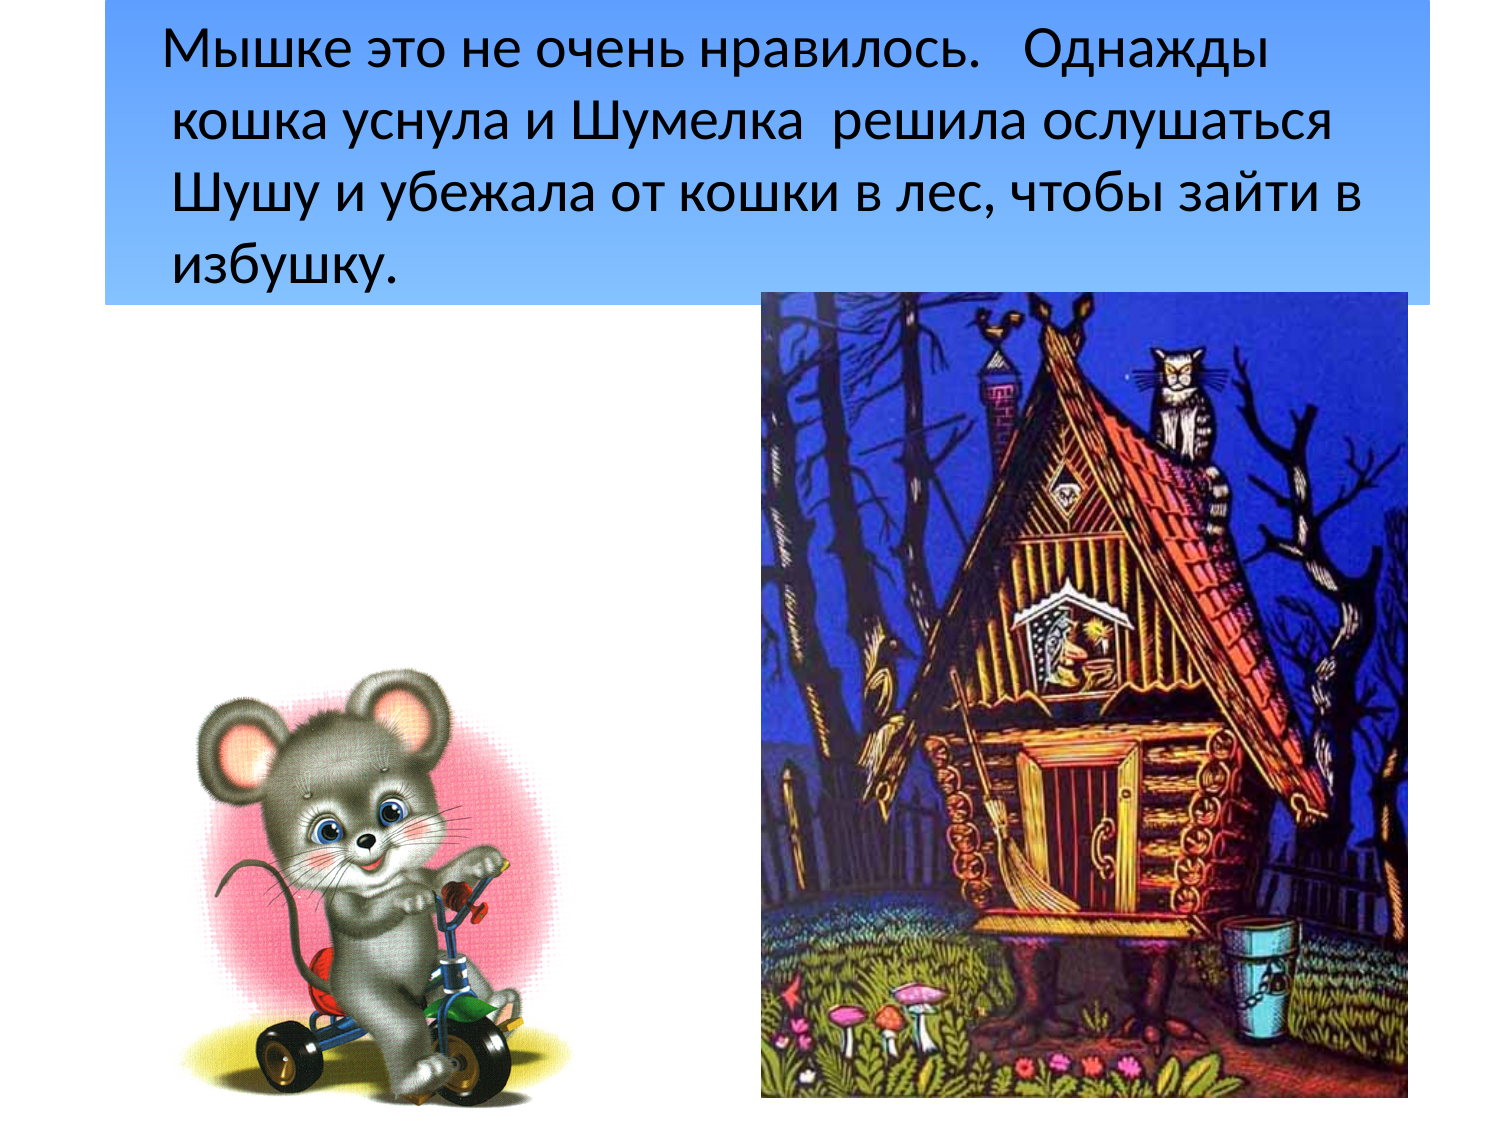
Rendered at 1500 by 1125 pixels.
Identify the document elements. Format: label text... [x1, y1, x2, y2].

picture [163, 639, 575, 1125]
list Мышке это не очень нравилось. Однажды кошка уснула и Шумелка решила ослушаться Шушу и убежала от кошки в лес, чтобы зайти в избушку. [105, 0, 1430, 305]
picture [761, 292, 1408, 1099]
